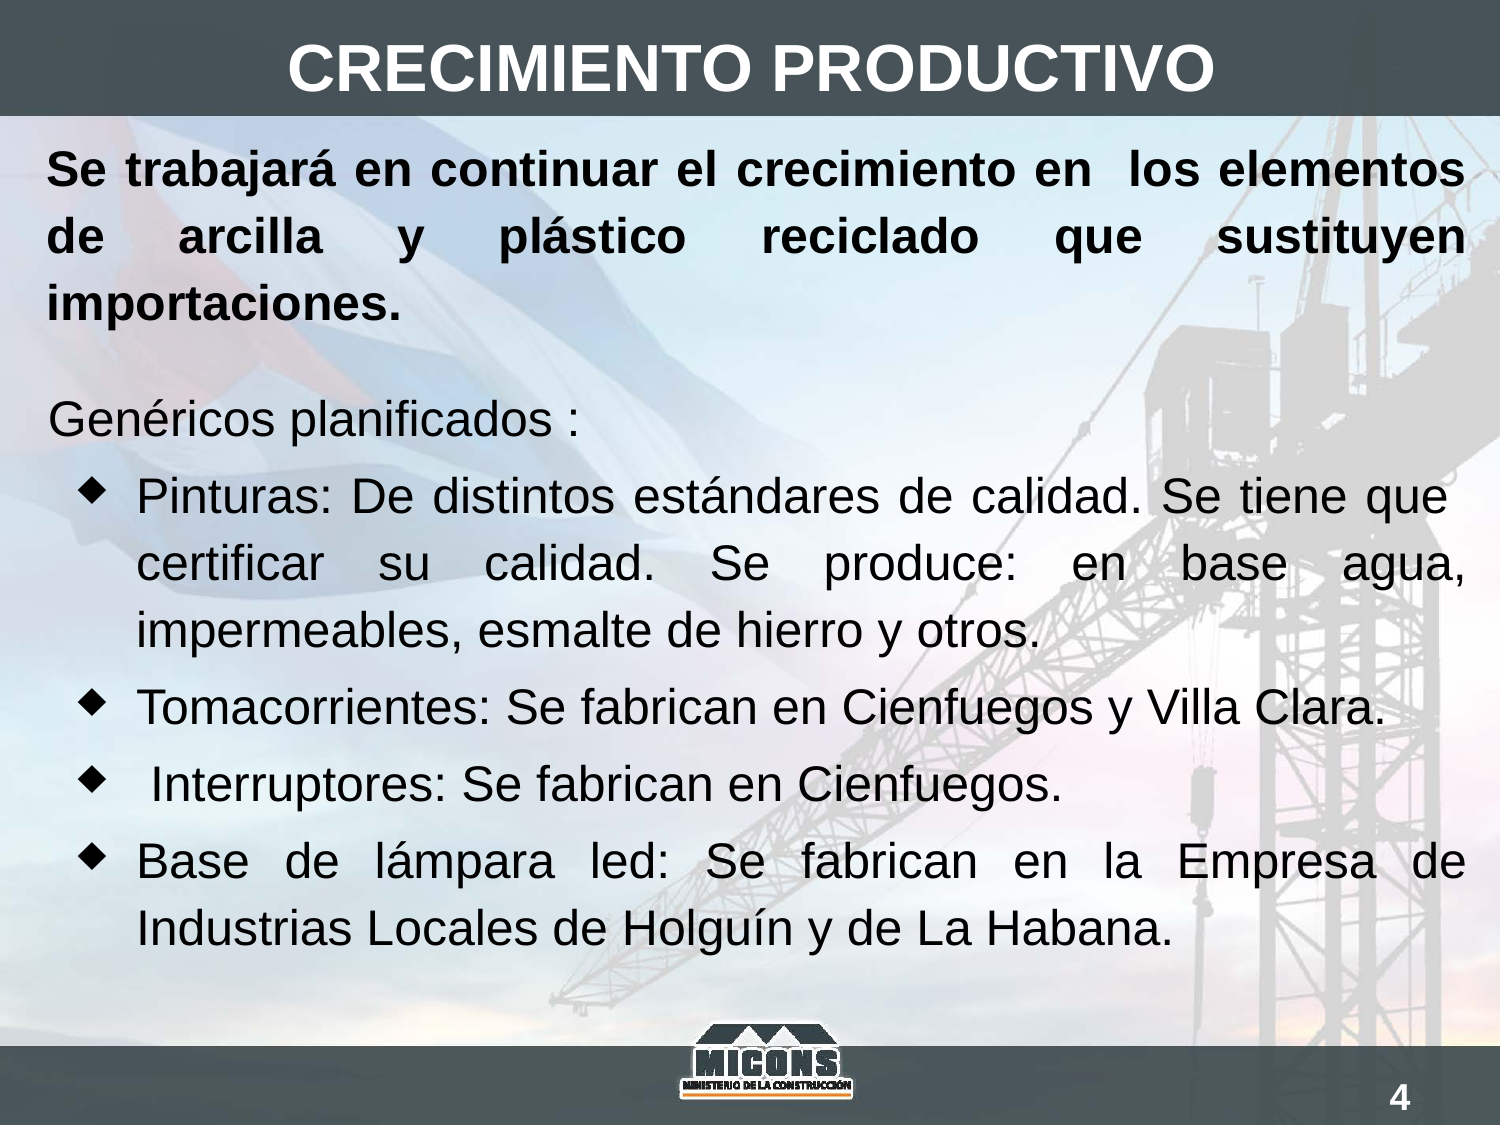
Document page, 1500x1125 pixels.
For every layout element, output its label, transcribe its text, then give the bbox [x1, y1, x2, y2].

title CRECIMIENTO PRODUCTIVO [64, 0, 1416, 86]
slide_number 4 [1364, 1065, 1426, 1125]
picture [0, 0, 1500, 1125]
list Se trabajará en continuar el crecimiento en los elementos de arcilla y plástico reciclado que sustituyen importaciones. Genéricos planificados : Pinturas: De distintos estándares de calidad. Se tiene que certificar su calidad. Se produce: en base agua, impermeables, esmalte de hierro y otros. Tomacorrientes: Se fabrican en Cienfuegos y Villa Clara. Interruptores: Se fabrican en Cienfuegos. Base de lámpara led: Se fabrican en la Empresa de Industrias Locales de Holguín y de La Habana. [17, 121, 1483, 1024]
